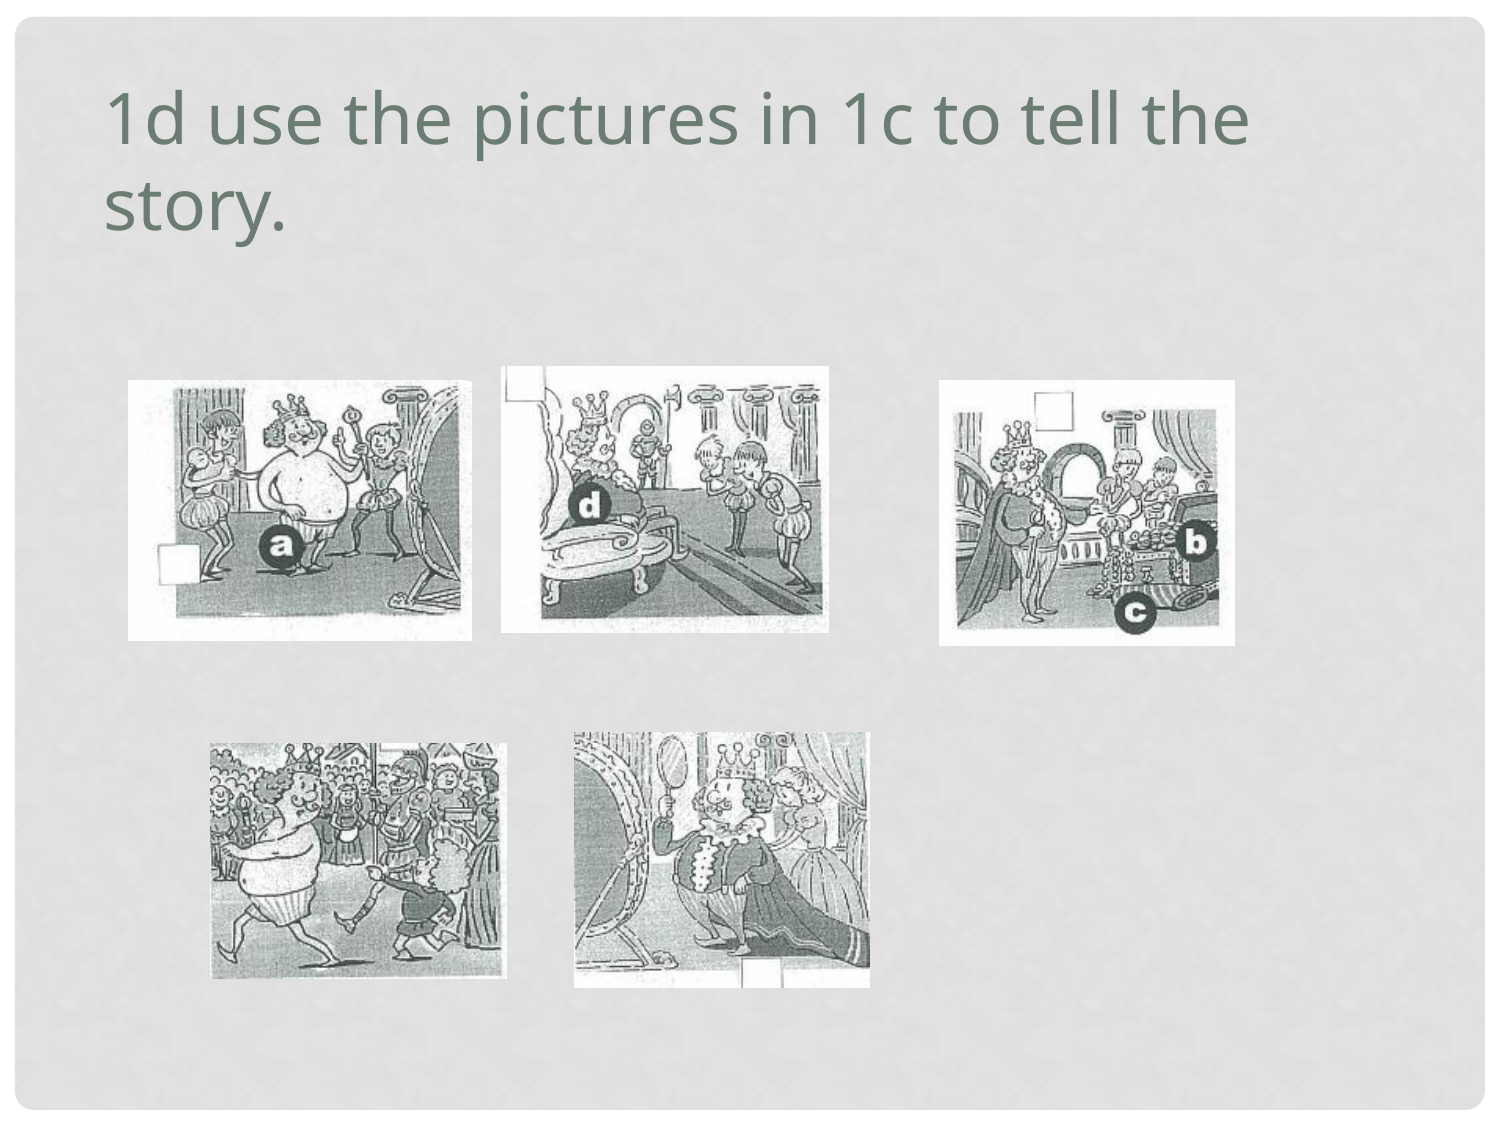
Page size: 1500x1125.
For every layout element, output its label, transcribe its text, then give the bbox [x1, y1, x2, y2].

title 1d use the pictures in 1c to tell the story. [88, 65, 1439, 253]
picture [210, 743, 507, 980]
picture [573, 731, 870, 988]
picture [128, 380, 472, 641]
picture [501, 366, 830, 634]
picture [938, 380, 1235, 646]
